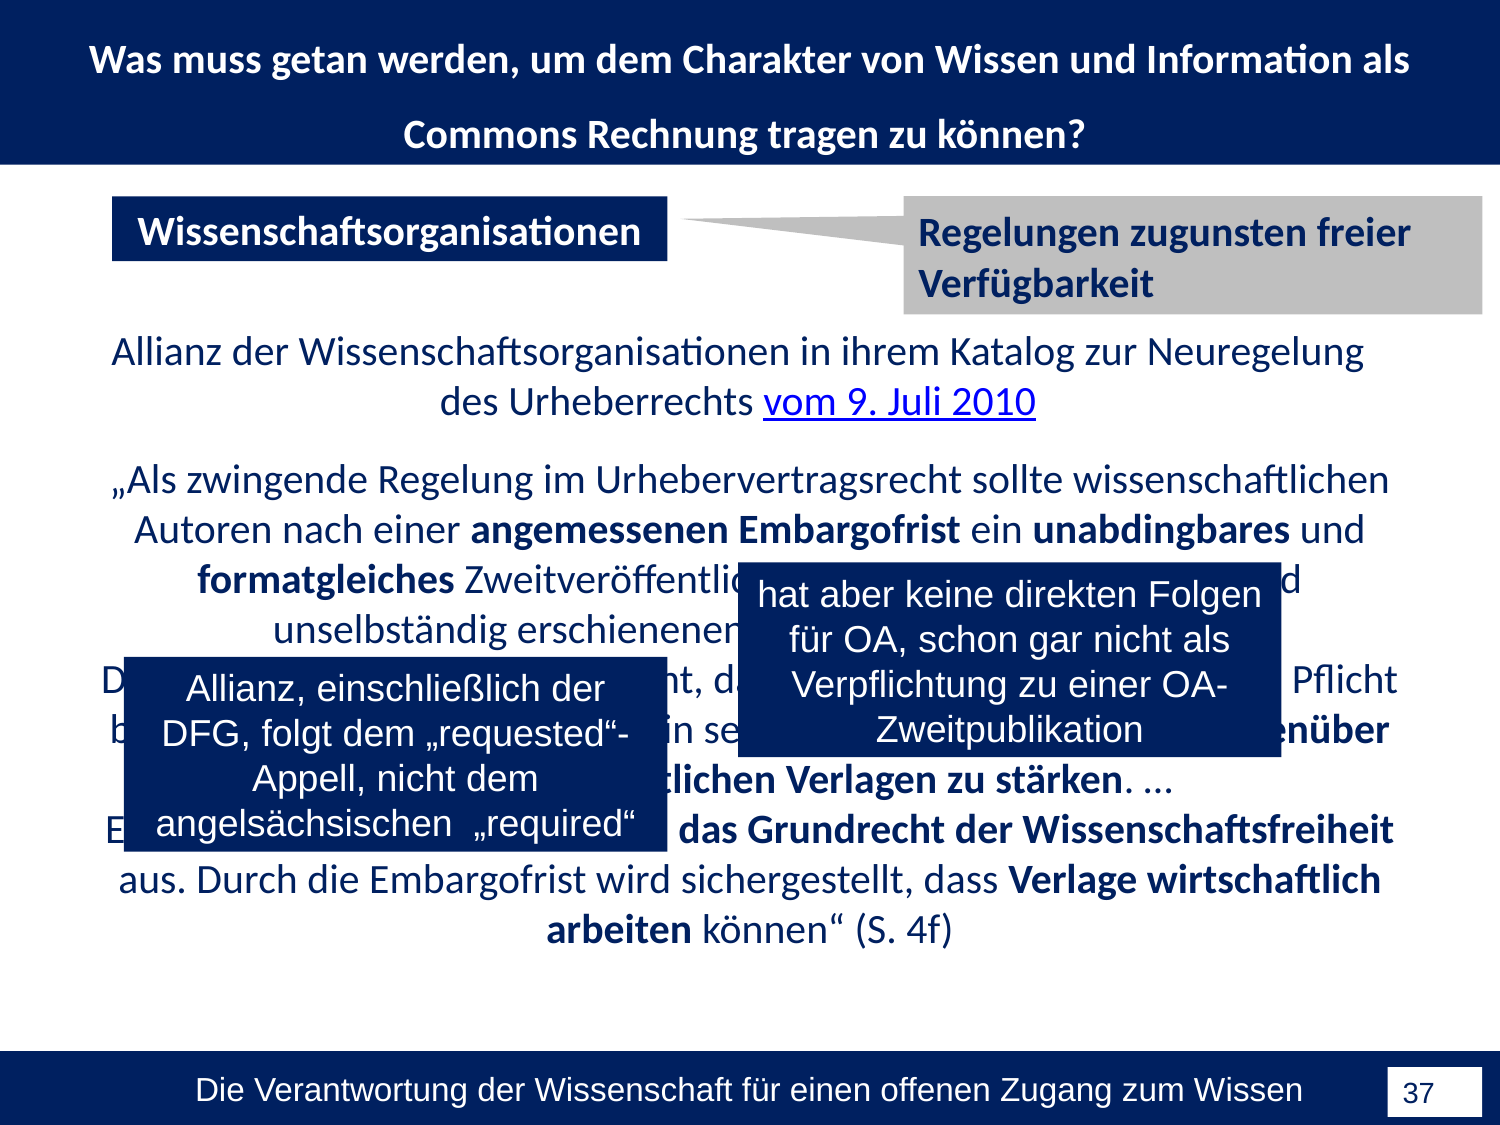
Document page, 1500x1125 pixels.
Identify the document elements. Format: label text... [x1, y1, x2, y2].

text_box Wissenschaftsorganisationen [112, 196, 668, 262]
text_box Regelungen zugunsten freier Verfügbarkeit [678, 194, 1485, 317]
text_box hat aber keine direkten Folgen für OA, schon gar nicht als Verpflichtung zu einer OA-Zweitpublikation [738, 562, 1282, 758]
text_box „Als zwingende Regelung im Urhebervertragsrecht sollte wissenschaftlichen Autoren nach einer angemessenen Embargofrist ein unabdingbares und formatgleiches Zweitveröffentlichungsrecht für ihre Aufsätze und unselbständig erschienenen Werke eingeräumt werden. Dieses Zweitveröffentlichungsrecht, das für den Wissenschaftler keine Pflicht bedeutet, ist notwendig, um ihn in seiner Verhandlungsposition gegenüber großen wissenschaftlichen Verlagen zu stärken. … Er übt dabei in besonderer Weise das Grundrecht der Wissenschaftsfreiheit aus. Durch die Embargofrist wird sichergestellt, dass Verlage wirtschaftlich arbeiten können“ (S. 4f) [76, 444, 1424, 1010]
text_box Was muss getan werden, um dem Charakter von Wissen und Information als Commons Rechnung tragen zu können? [0, 0, 1500, 165]
text_box Allianz der Wissenschaftsorganisationen in ihrem Katalog zur Neuregelung des Urheberrechts vom 9. Juli 2010 [88, 316, 1388, 432]
text_box Allianz, einschließlich der DFG, folgt dem „requested“-Appell, nicht dem angelsächsischen „required“ [123, 656, 668, 852]
